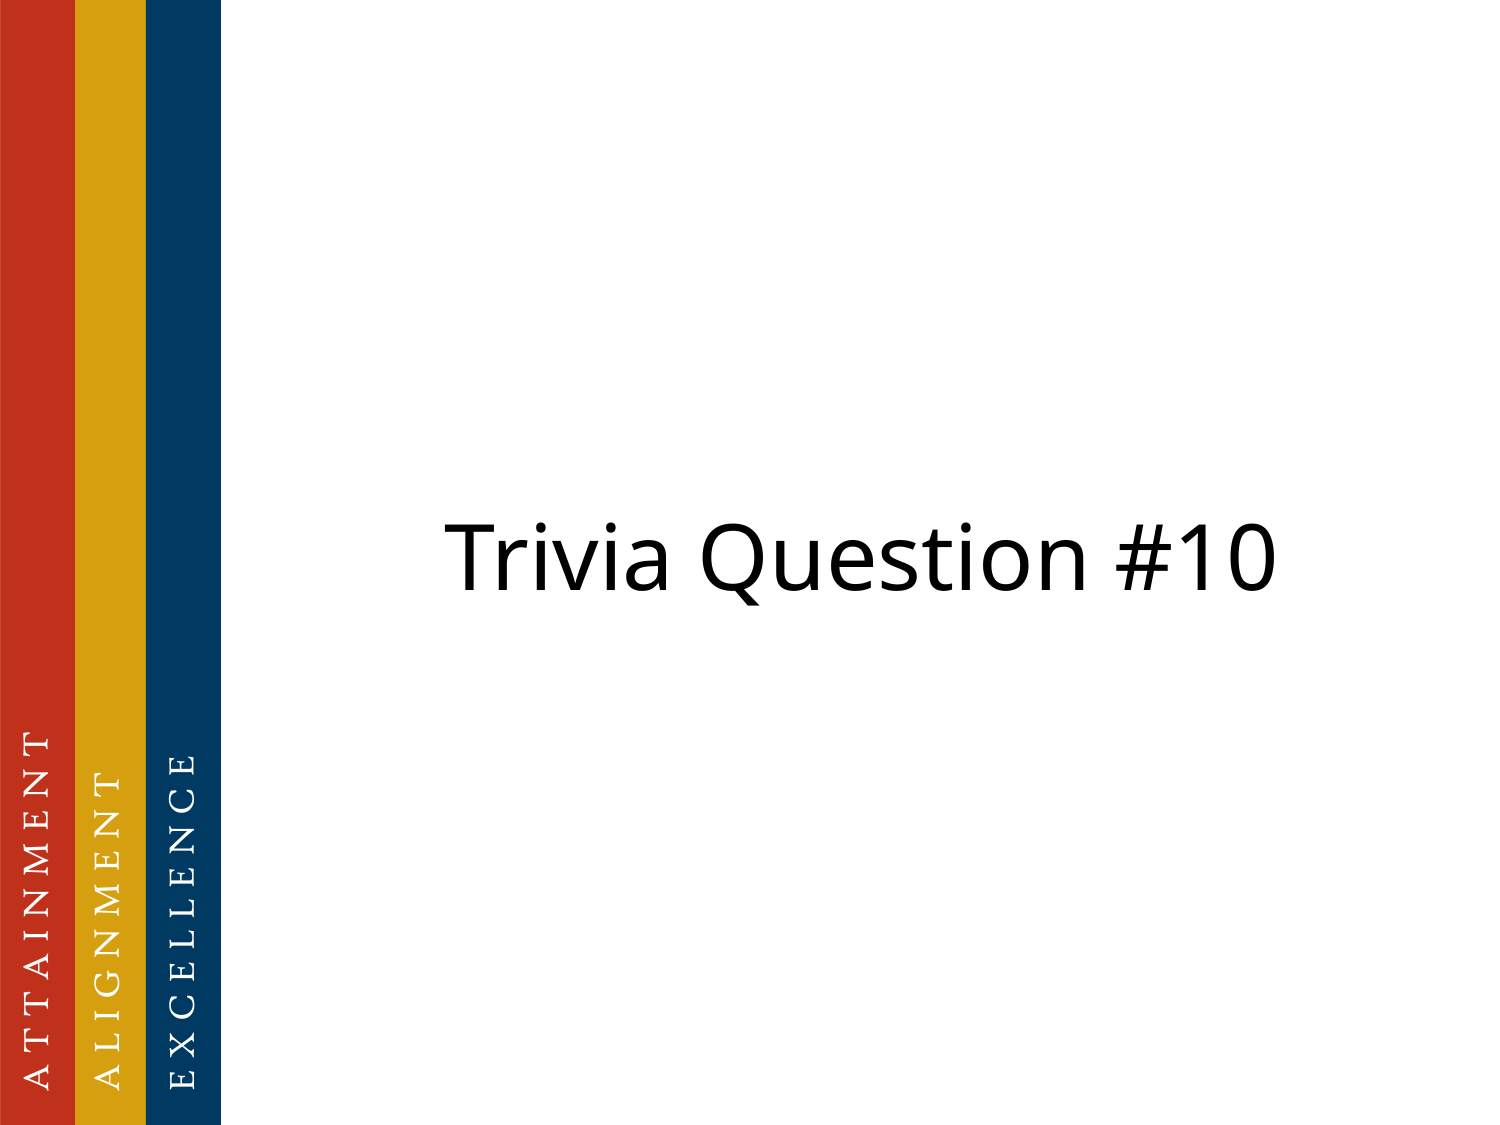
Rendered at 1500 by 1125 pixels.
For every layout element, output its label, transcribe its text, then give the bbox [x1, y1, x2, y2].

picture [0, 0, 1500, 1125]
title Trivia Question #10 [287, 59, 1438, 1063]
